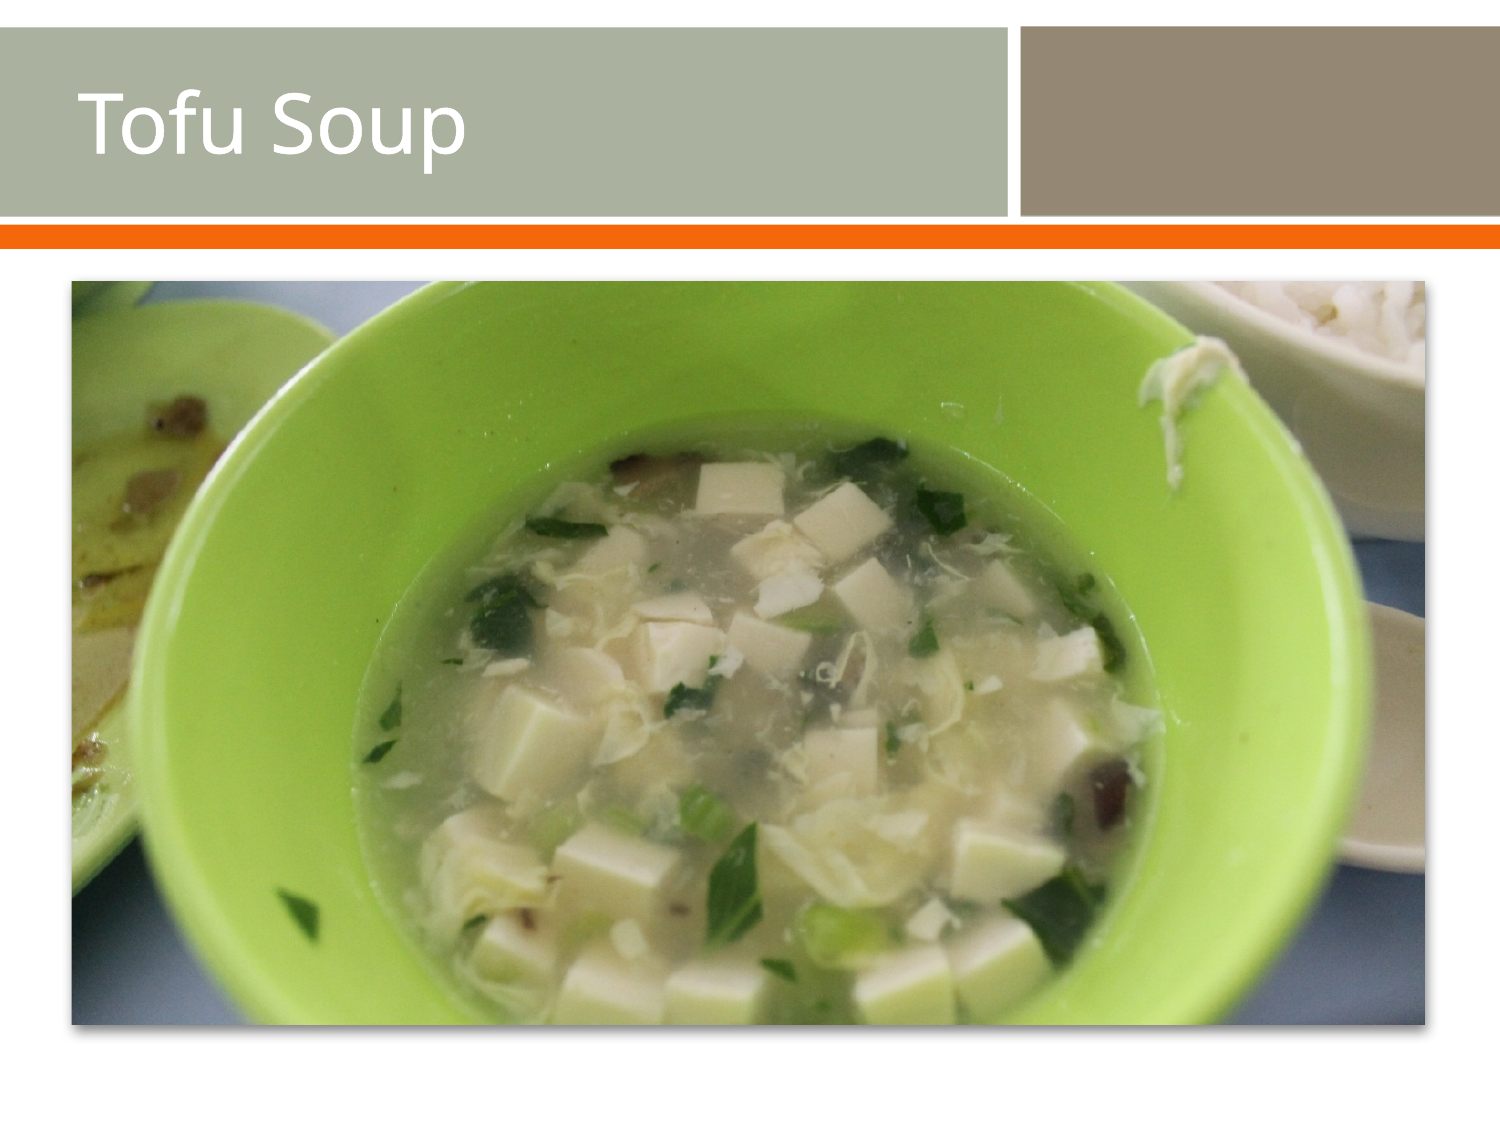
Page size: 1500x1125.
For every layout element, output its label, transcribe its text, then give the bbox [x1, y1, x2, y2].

title Tofu Soup [62, 37, 988, 203]
picture [71, 281, 1426, 1026]
